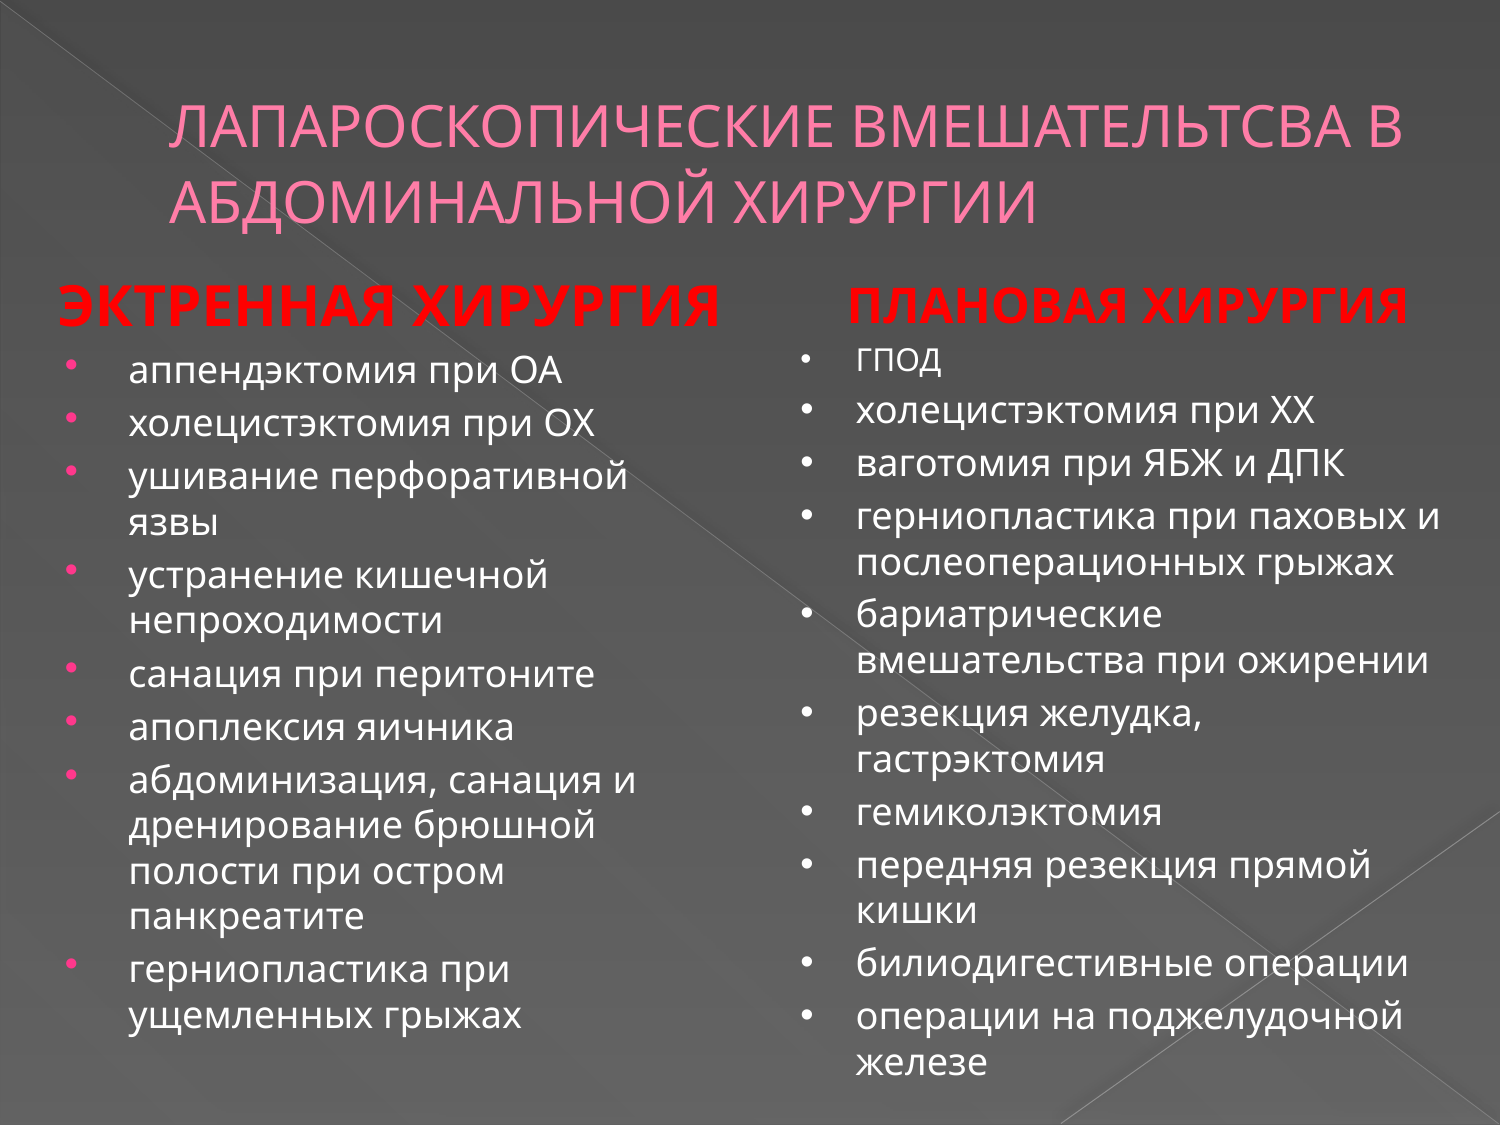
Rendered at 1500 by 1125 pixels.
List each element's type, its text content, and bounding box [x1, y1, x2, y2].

title ЛАПАРОСКОПИЧЕСКИЕ ВМЕШАТЕЛЬТСВА В АБДОМИНАЛЬНОЙ ХИРУРГИИ [75, 43, 1425, 274]
list ЭКТРЕННАЯ ХИРУРГИЯ аппендэктомия при ОА холецистэктомия при ОХ ушивание перфоративной язвы устранение кишечной непроходимости санация при перитоните апоплексия яичника абдоминизация, санация и дренирование брюшной полости при остром панкреатите герниопластика при ущемленных грыжах [41, 262, 739, 1083]
text_box ПЛАНОВАЯ ХИРУРГИЯ ГПОД холецистэктомия при ХХ ваготомия при ЯБЖ и ДПК герниопластика при паховых и послеоперационных грыжах бариатрические вмешательства при ожирении резекция желудка, гастрэктомия гемиколэктомия передняя резекция прямой кишки билиодигестивные операции операции на поджелудочной железе [785, 267, 1471, 1094]
